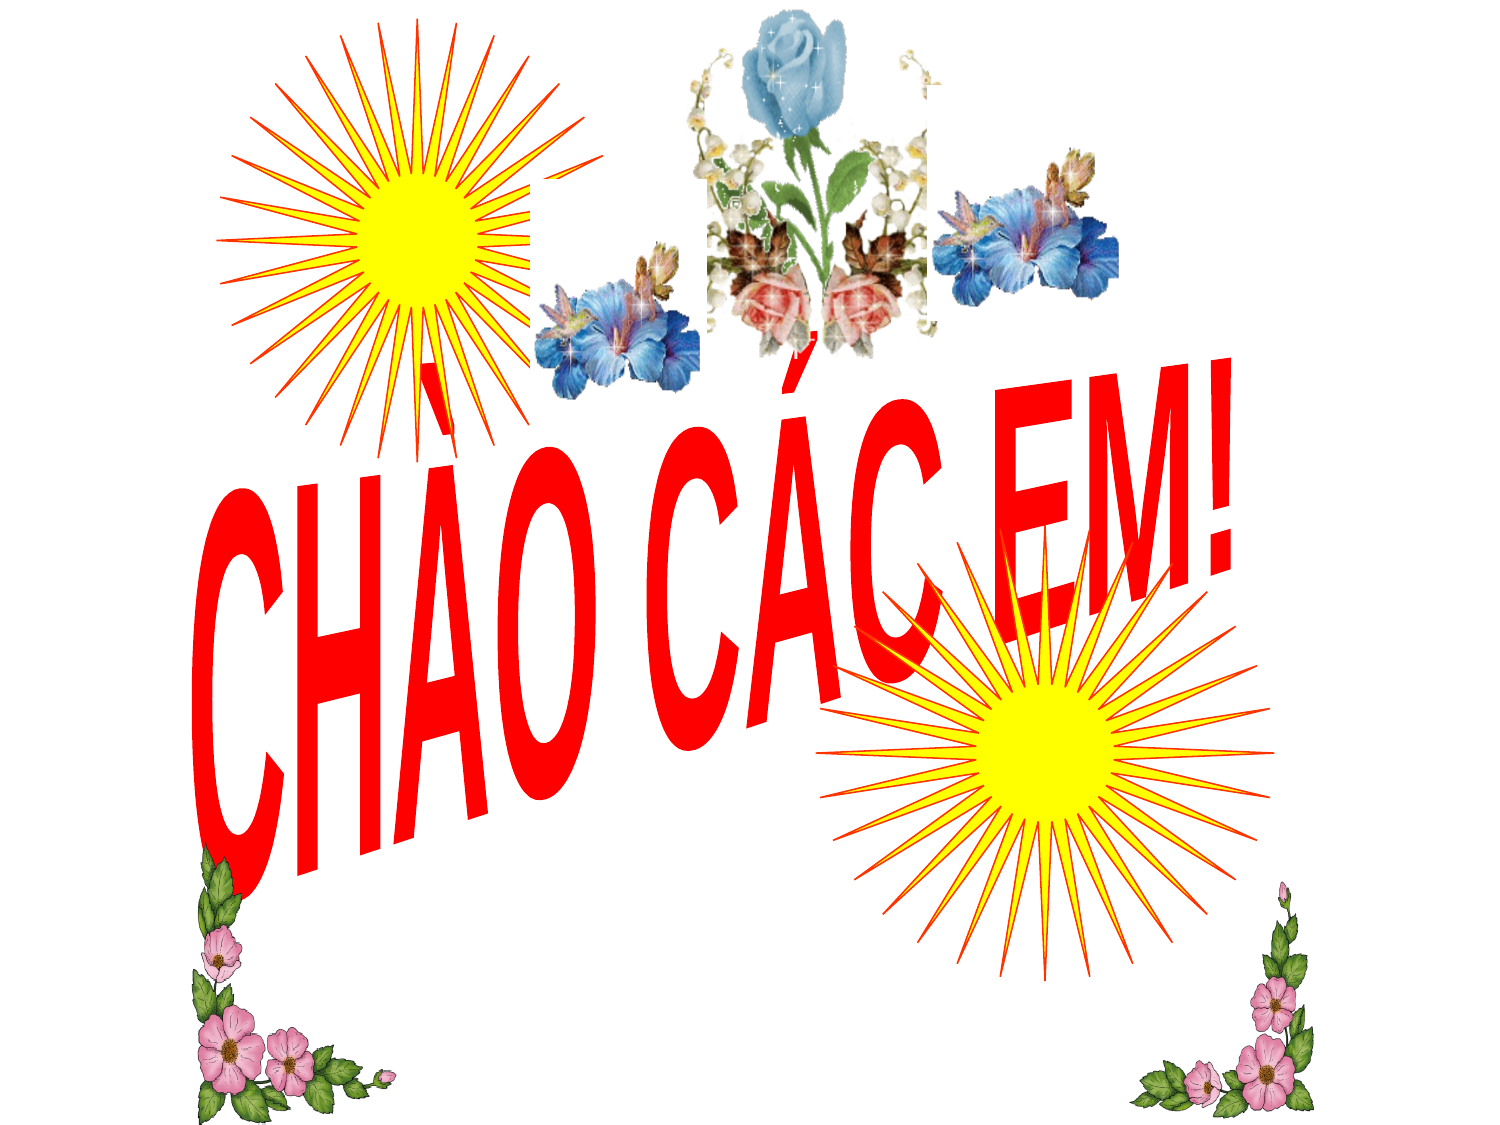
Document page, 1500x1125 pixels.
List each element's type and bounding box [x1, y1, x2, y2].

text_box [815, 524, 1275, 982]
text_box [549, 155, 603, 177]
text_box [216, 18, 585, 463]
picture [530, 0, 1127, 415]
picture [185, 837, 402, 1125]
picture [1126, 875, 1314, 1125]
